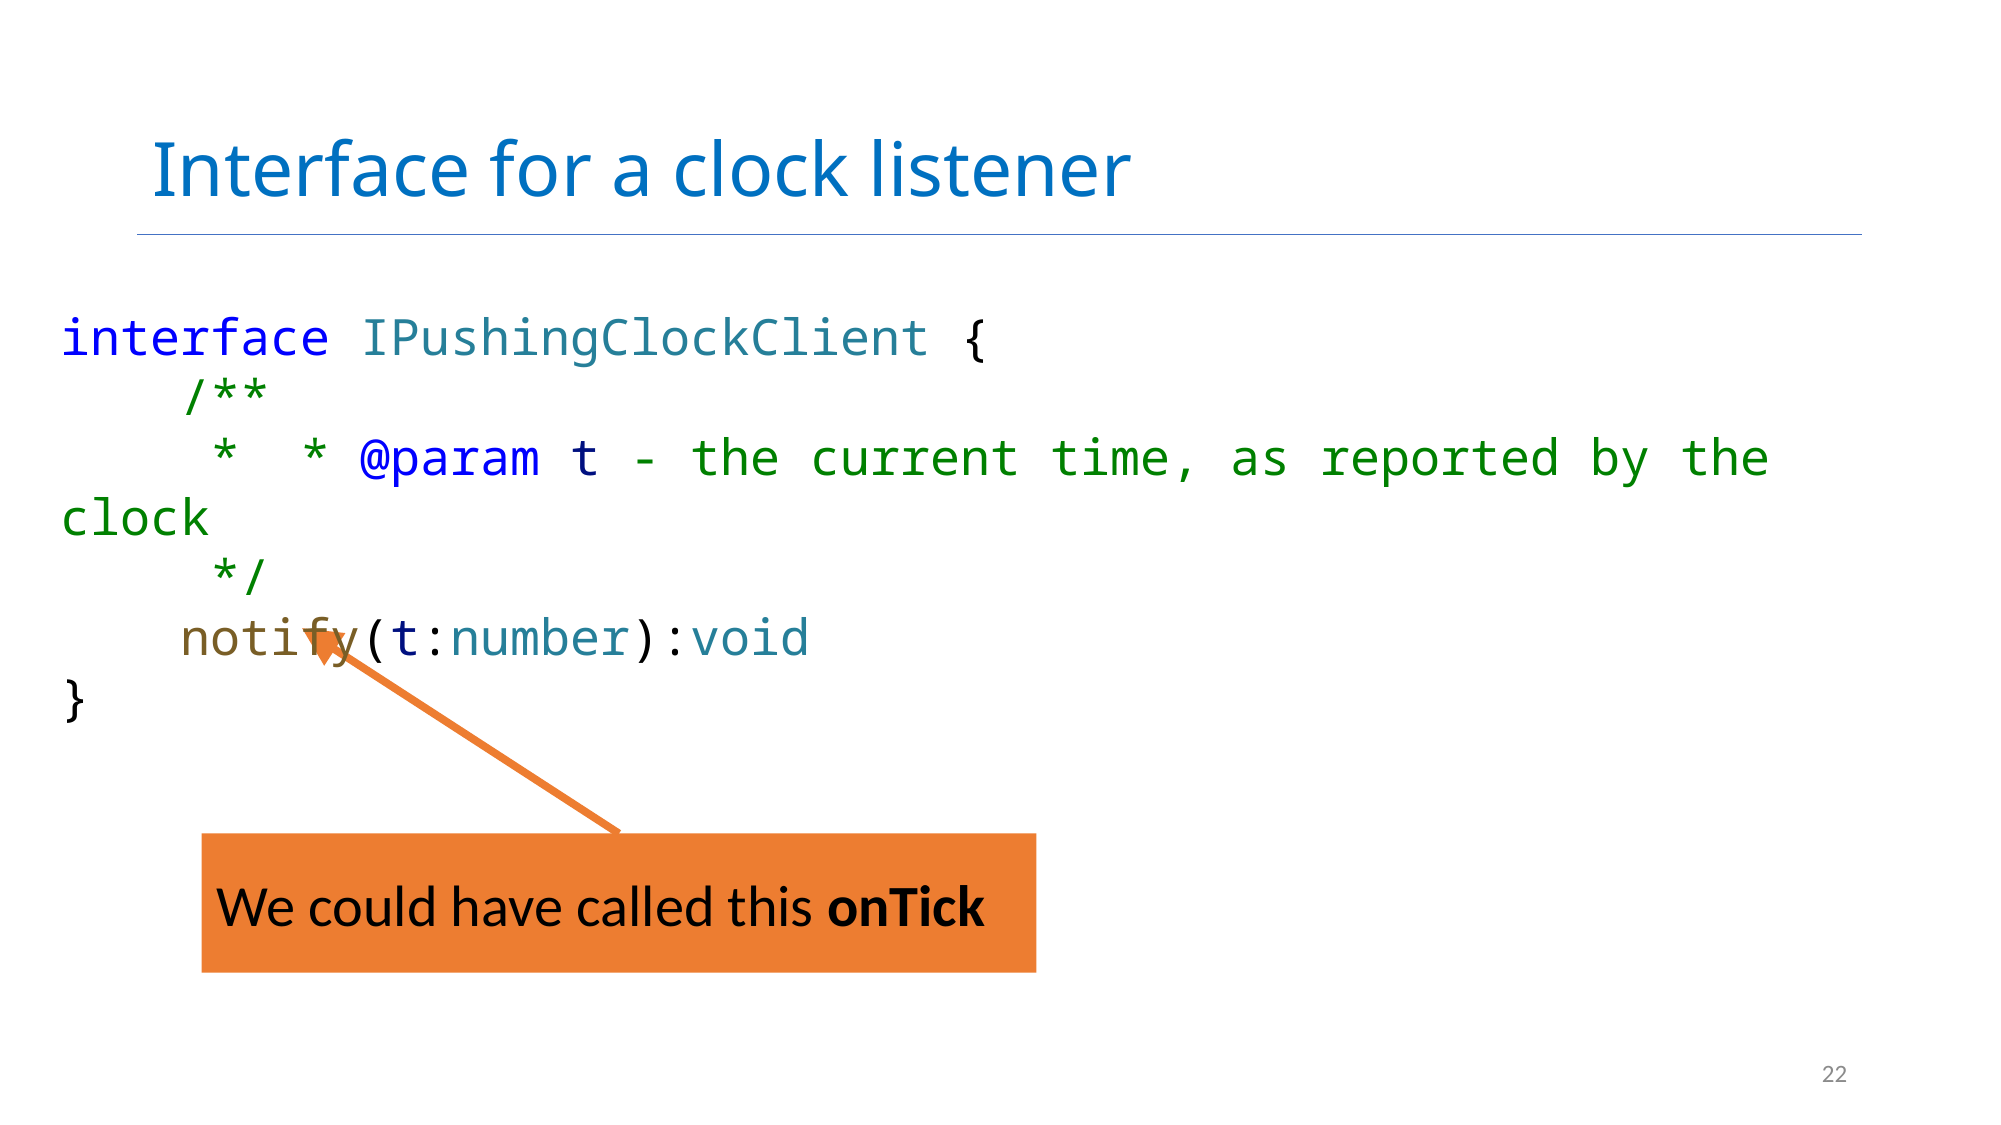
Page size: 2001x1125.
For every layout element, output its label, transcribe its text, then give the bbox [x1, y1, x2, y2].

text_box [201, 628, 1037, 973]
title Interface for a clock listener [137, 3, 1863, 221]
text_box interface IPushingClockClient { /** * * @param t - the current time, as reported by the clock */ notify(t:number):void } [45, 297, 1953, 793]
slide_number 22 [1412, 1042, 1863, 1103]
